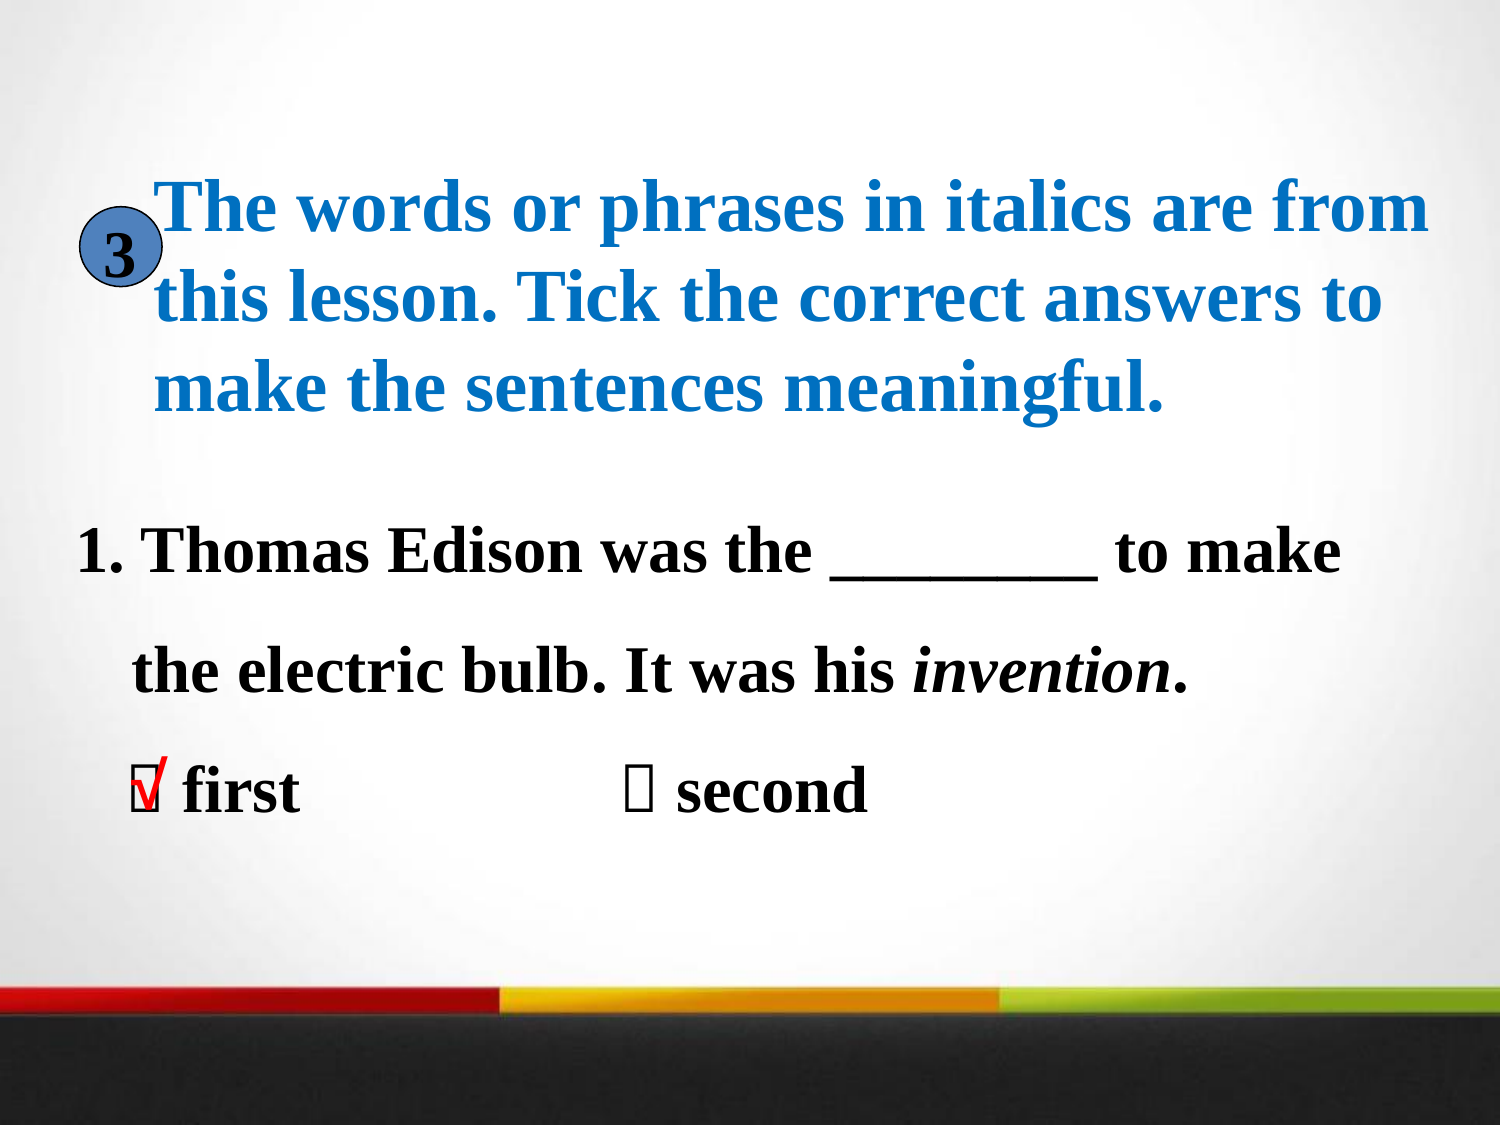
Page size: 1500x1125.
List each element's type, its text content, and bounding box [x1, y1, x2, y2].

text_box 1. Thomas Edison was the ________ to make the electric bulb. It was his invention.  first  second [60, 458, 1440, 954]
text_box The words or phrases in italics are from this lesson. Tick the correct answers to make the sentences meaningful. [138, 149, 1464, 434]
text_box √ [116, 735, 214, 830]
picture [0, 0, 1500, 1125]
text_box 3 [79, 206, 163, 287]
